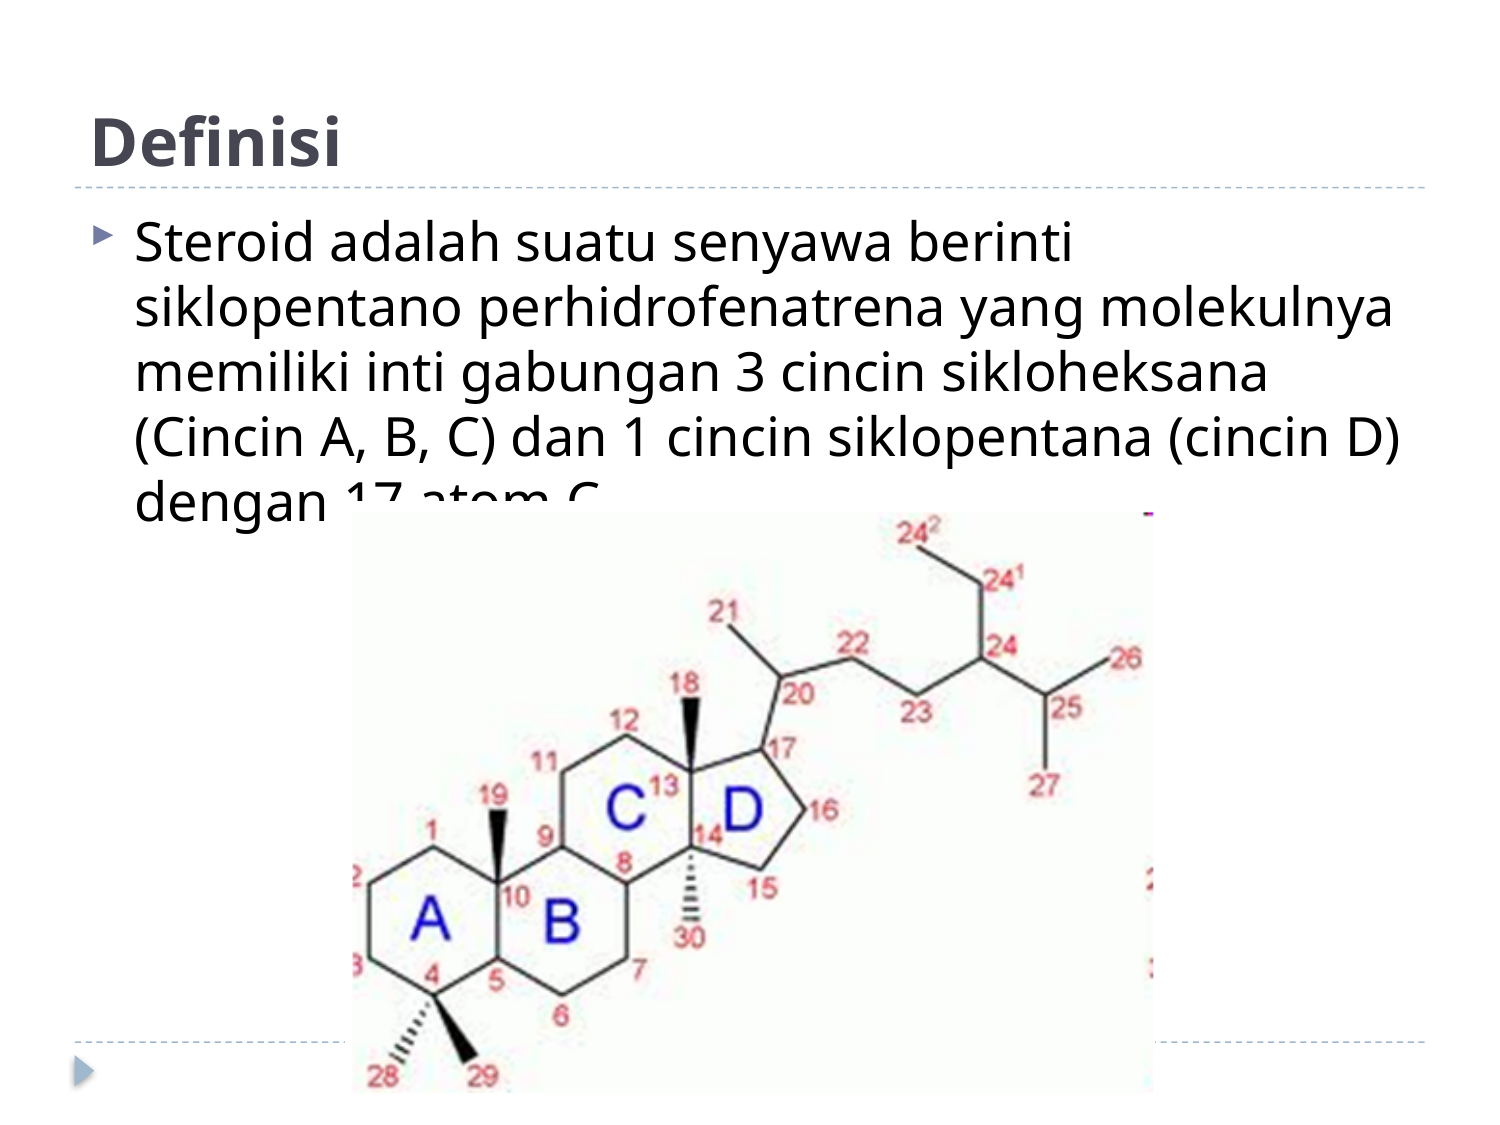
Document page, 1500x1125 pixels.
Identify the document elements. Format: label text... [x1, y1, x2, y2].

title Definisi [75, 24, 1425, 188]
picture [344, 500, 1156, 1095]
list Steroid adalah suatu senyawa berinti siklopentano perhidrofenatrena yang molekulnya memiliki inti gabungan 3 cincin sikloheksana (Cincin A, B, C) dan 1 cincin siklopentana (cincin D) dengan 17 atom C. [75, 200, 1425, 1010]
